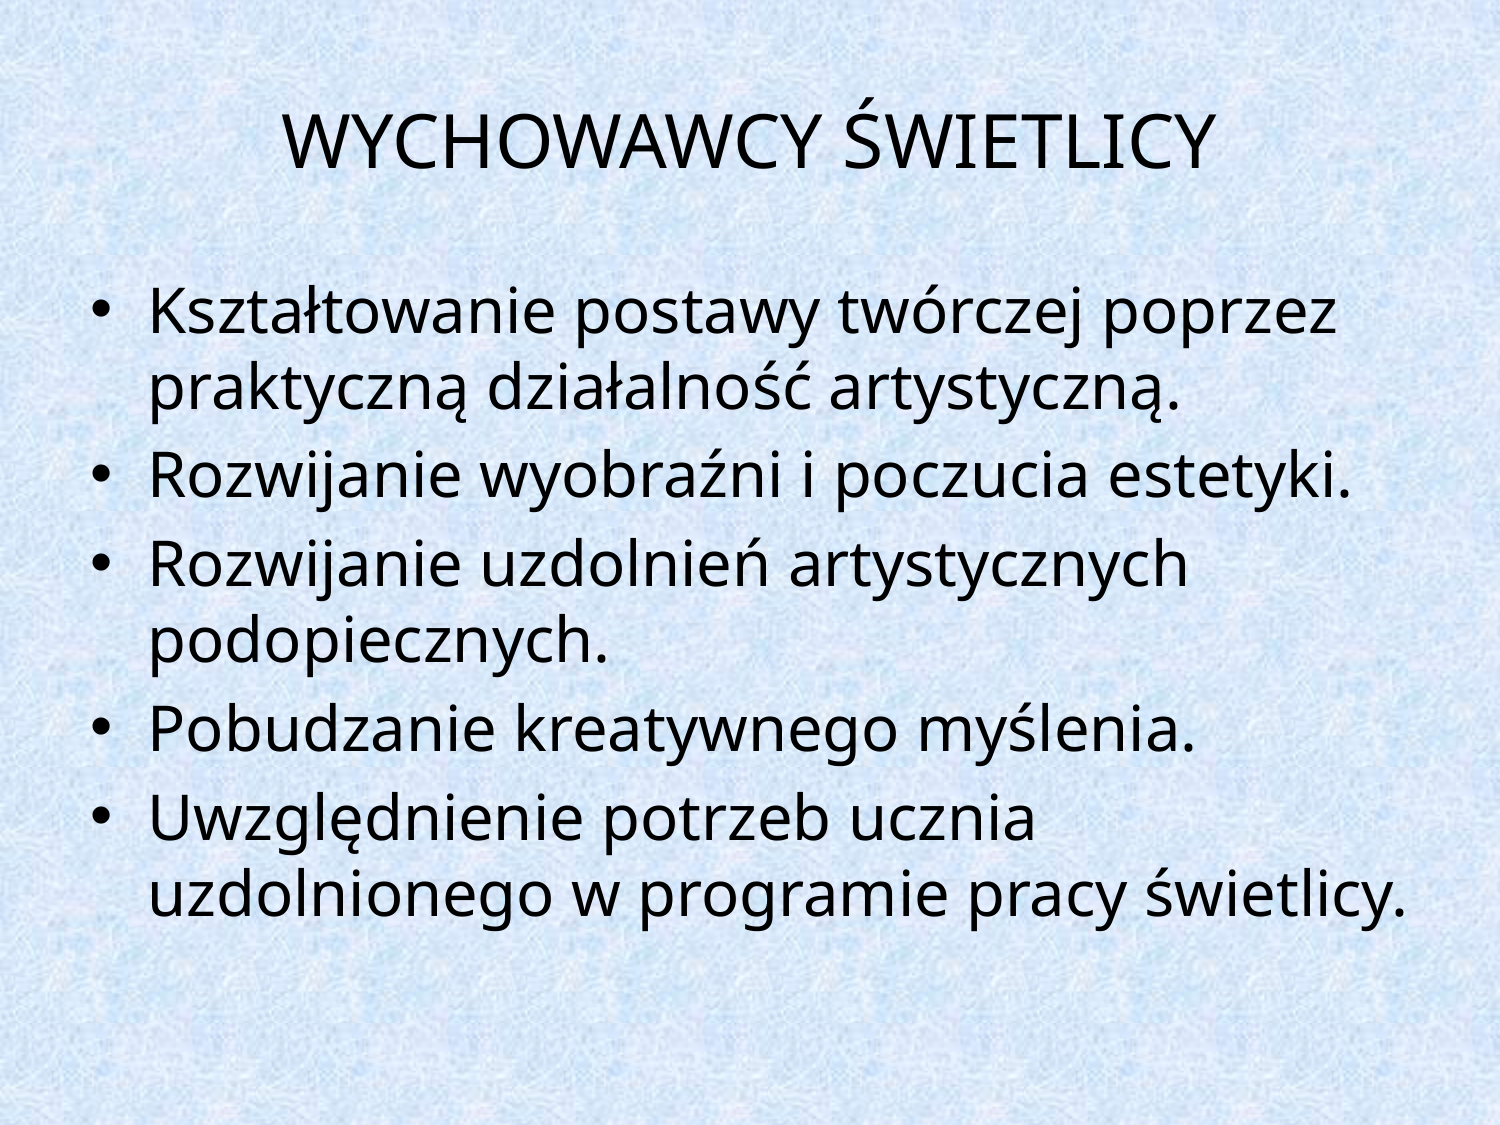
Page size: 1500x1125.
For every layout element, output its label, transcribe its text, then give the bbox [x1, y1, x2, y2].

picture [0, 0, 1500, 1125]
title WYCHOWAWCY ŚWIETLICY [75, 45, 1425, 233]
list Kształtowanie postawy twórczej poprzez praktyczną działalność artystyczną. Rozwijanie wyobraźni i poczucia estetyki. Rozwijanie uzdolnień artystycznych podopiecznych. Pobudzanie kreatywnego myślenia. Uwzględnienie potrzeb ucznia uzdolnionego w programie pracy świetlicy. [75, 262, 1425, 1005]
